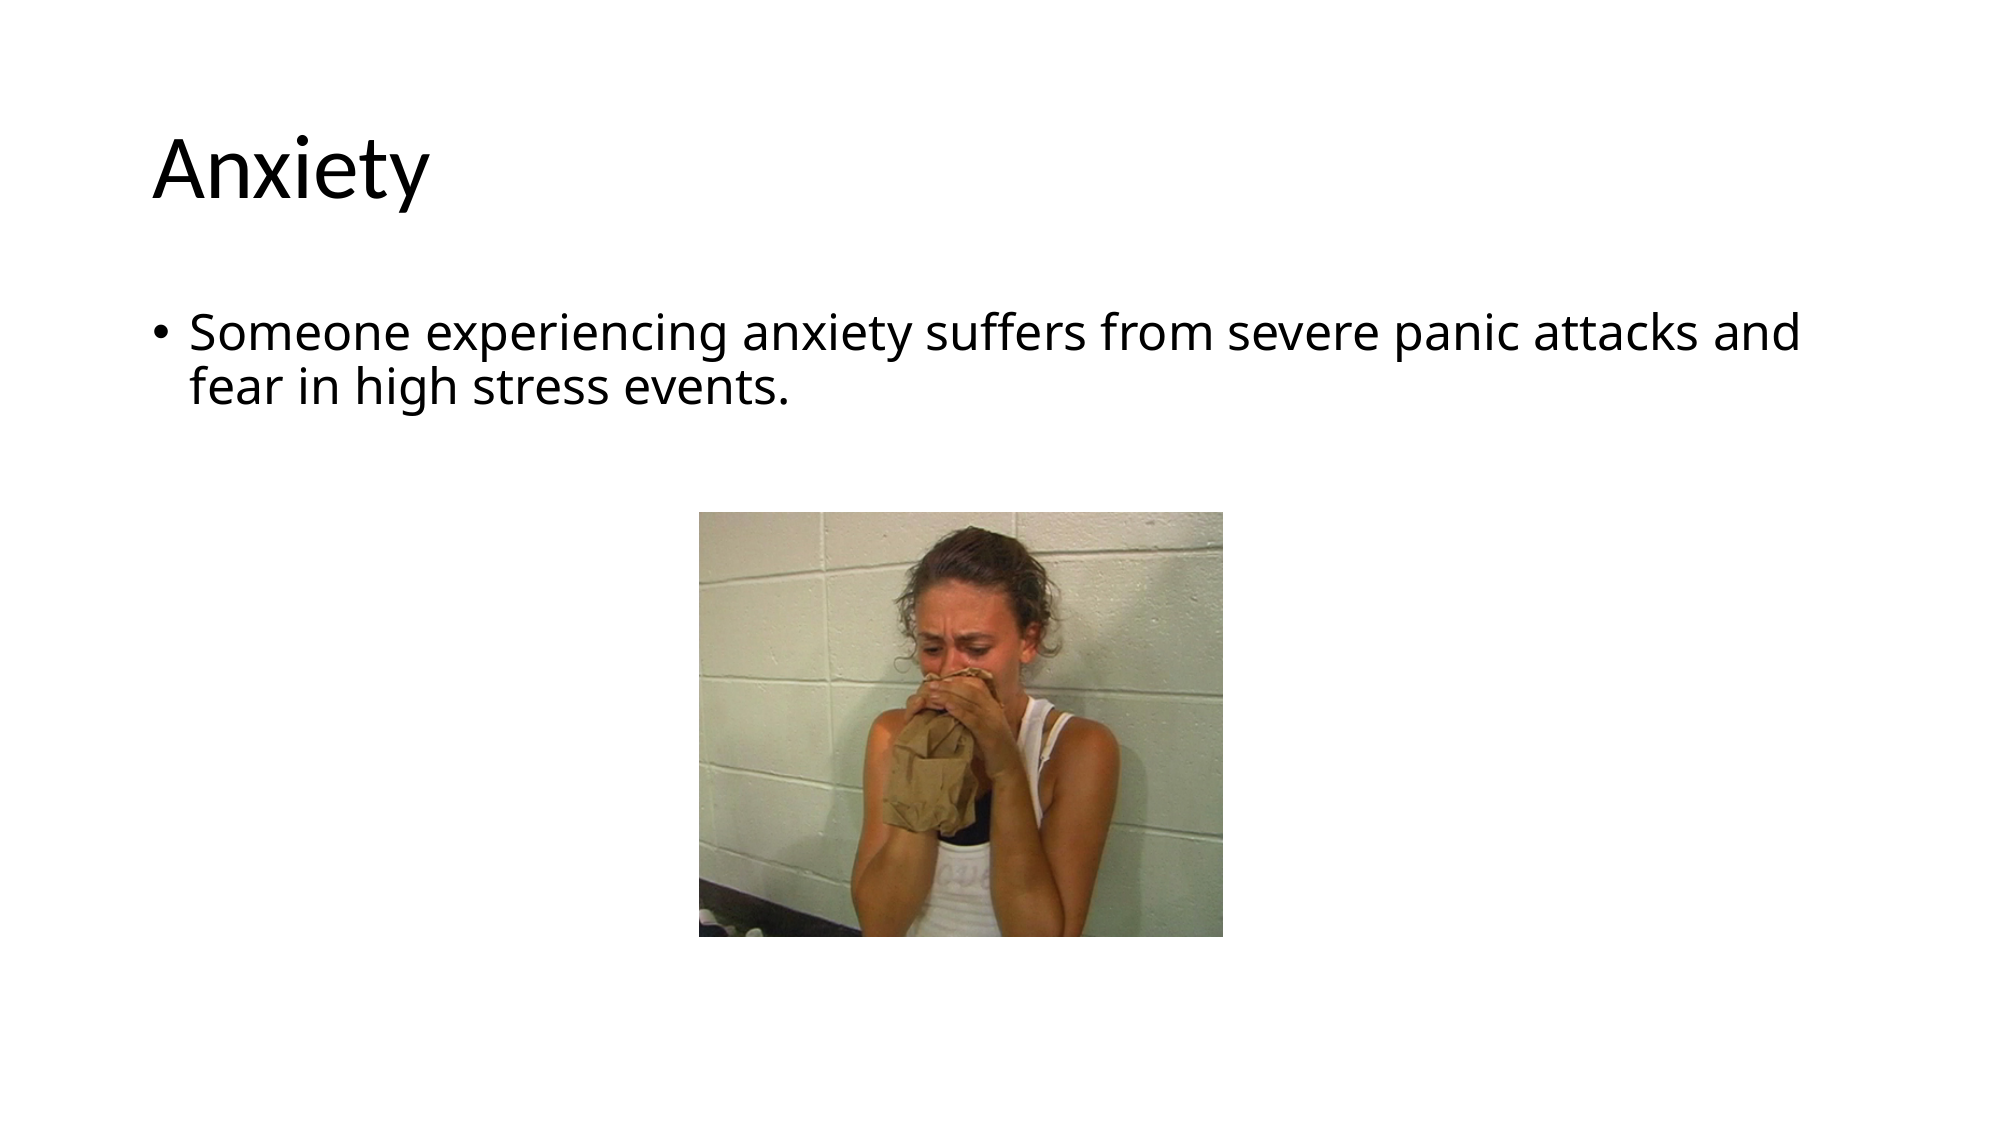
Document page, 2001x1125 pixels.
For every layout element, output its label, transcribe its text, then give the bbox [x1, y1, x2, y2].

list Someone experiencing anxiety suffers from severe panic attacks and fear in high stress events. [137, 299, 1863, 1014]
title Anxiety [137, 59, 1863, 278]
picture [699, 512, 1223, 937]
